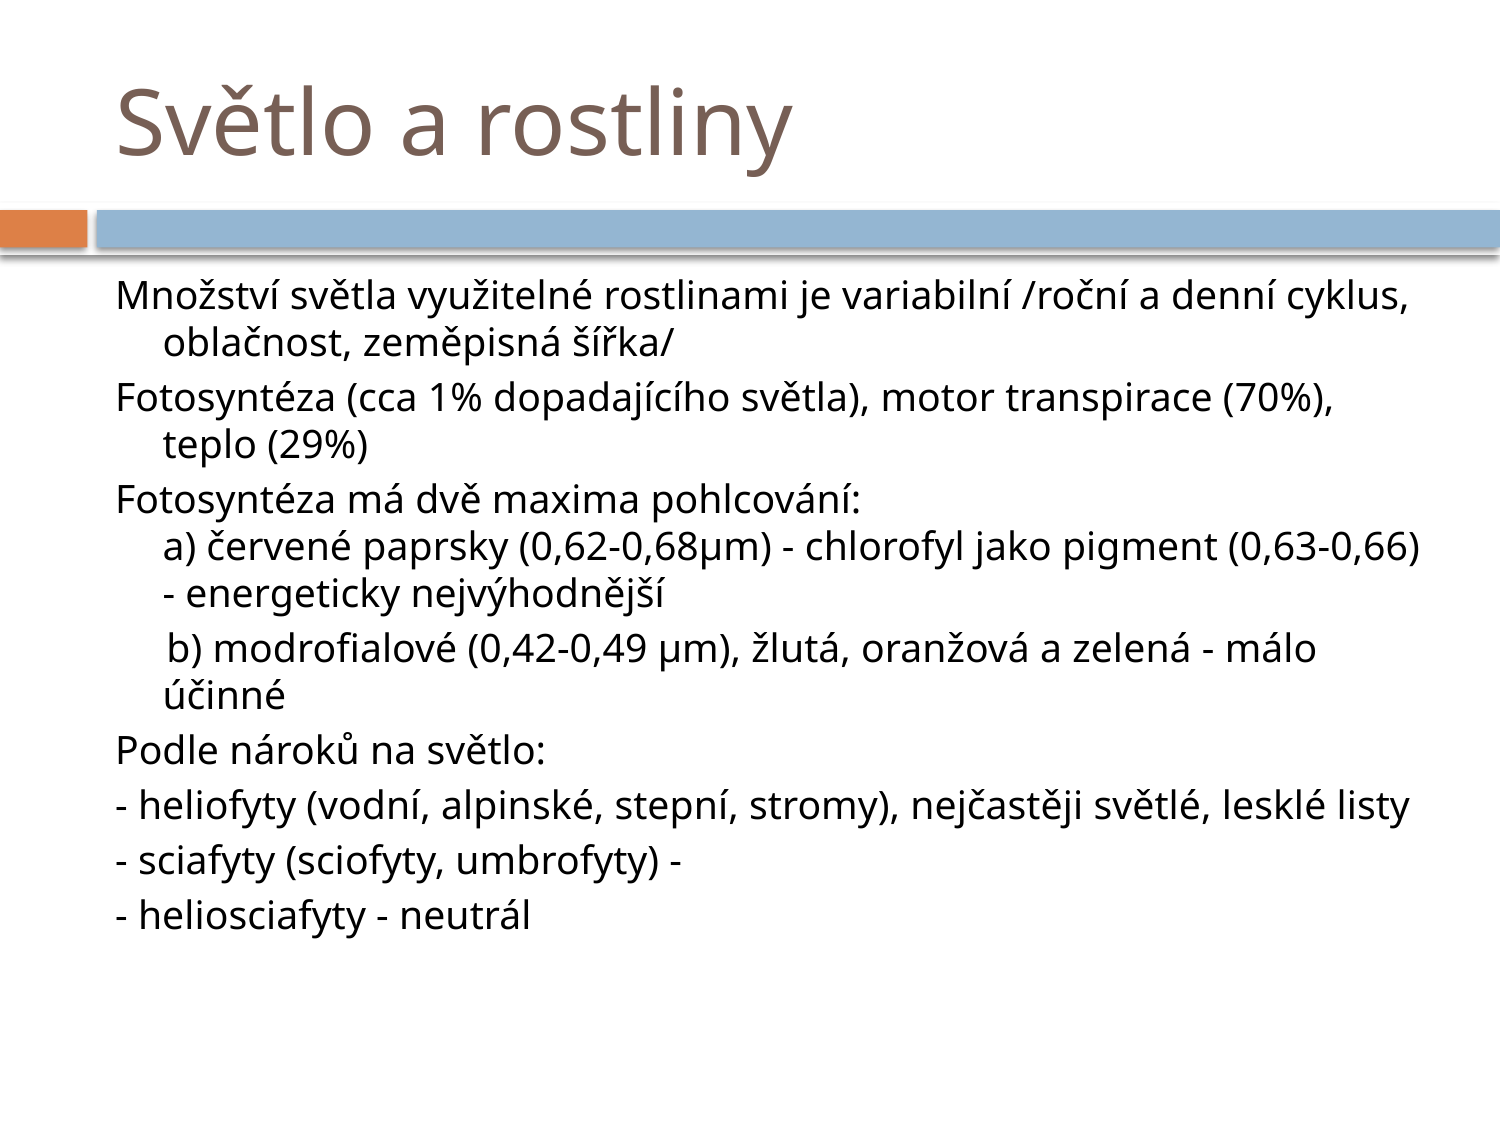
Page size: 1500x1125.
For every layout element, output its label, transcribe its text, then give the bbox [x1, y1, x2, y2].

list Množství světla využitelné rostlinami je variabilní /roční a denní cyklus, oblačnost, zeměpisná šířka/ Fotosyntéza (cca 1% dopadajícího světla), motor transpirace (70%), teplo (29%) Fotosyntéza má dvě maxima pohlcování: a) červené paprsky (0,62-0,68µm) - chlorofyl jako pigment (0,63-0,66) - energeticky nejvýhodnější b) modrofialové (0,42-0,49 µm), žlutá, oranžová a zelená - málo účinné Podle nároků na světlo: - heliofyty (vodní, alpinské, stepní, stromy), nejčastěji světlé, lesklé listy - sciafyty (sciofyty, umbrofyty) - - heliosciafyty - neutrál [100, 262, 1438, 1000]
title Světlo a rostliny [100, 37, 1438, 200]
